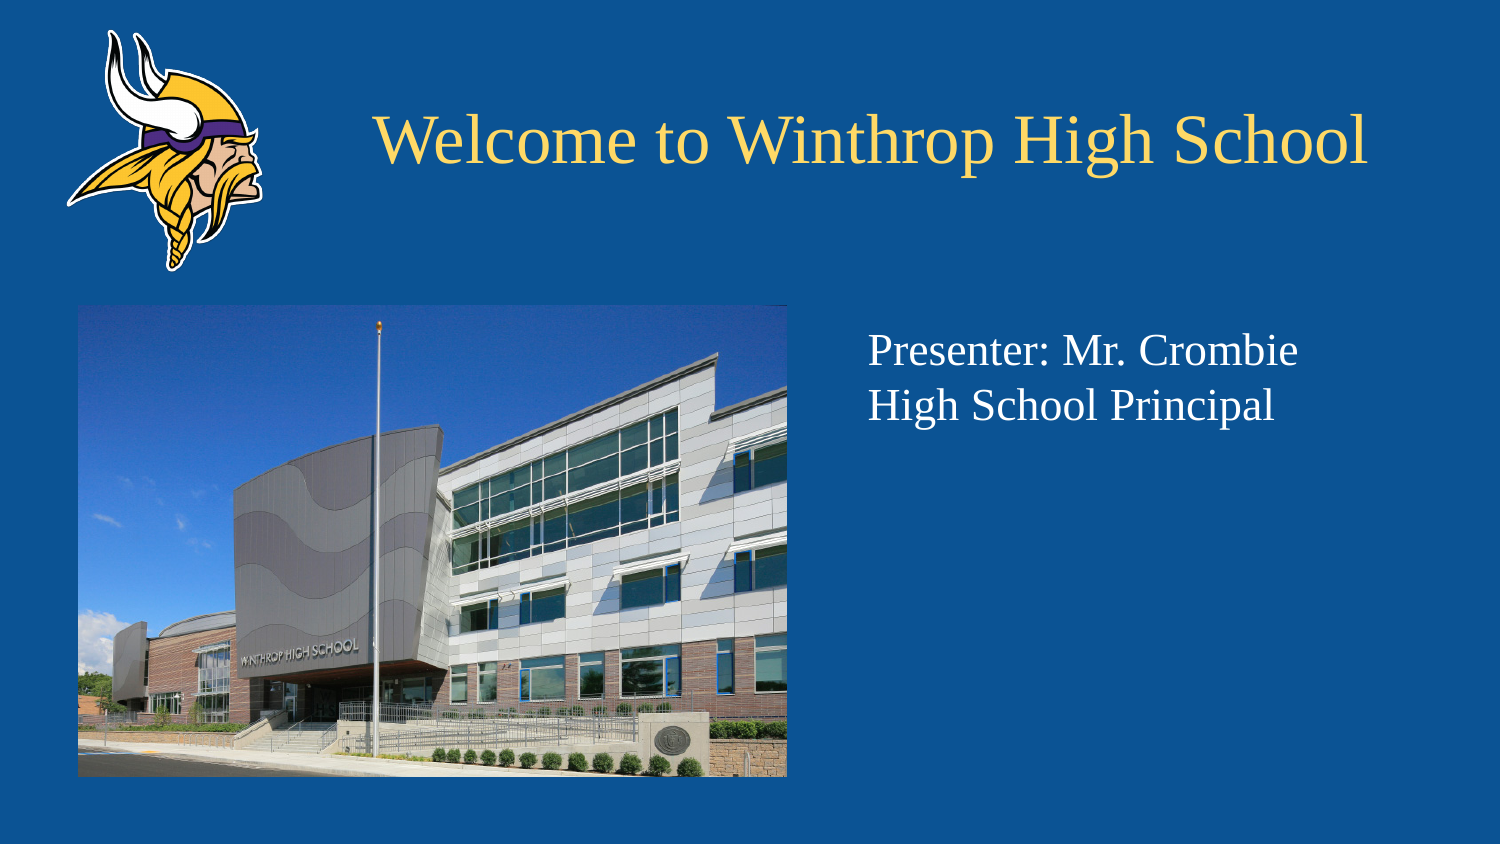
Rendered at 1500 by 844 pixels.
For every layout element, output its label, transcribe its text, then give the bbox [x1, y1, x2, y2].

text_box Presenter: Mr. Crombie High School Principal [852, 305, 1451, 418]
text_box Welcome to Winthrop High School [357, 77, 1391, 224]
picture [78, 304, 787, 777]
picture [39, 24, 292, 277]
